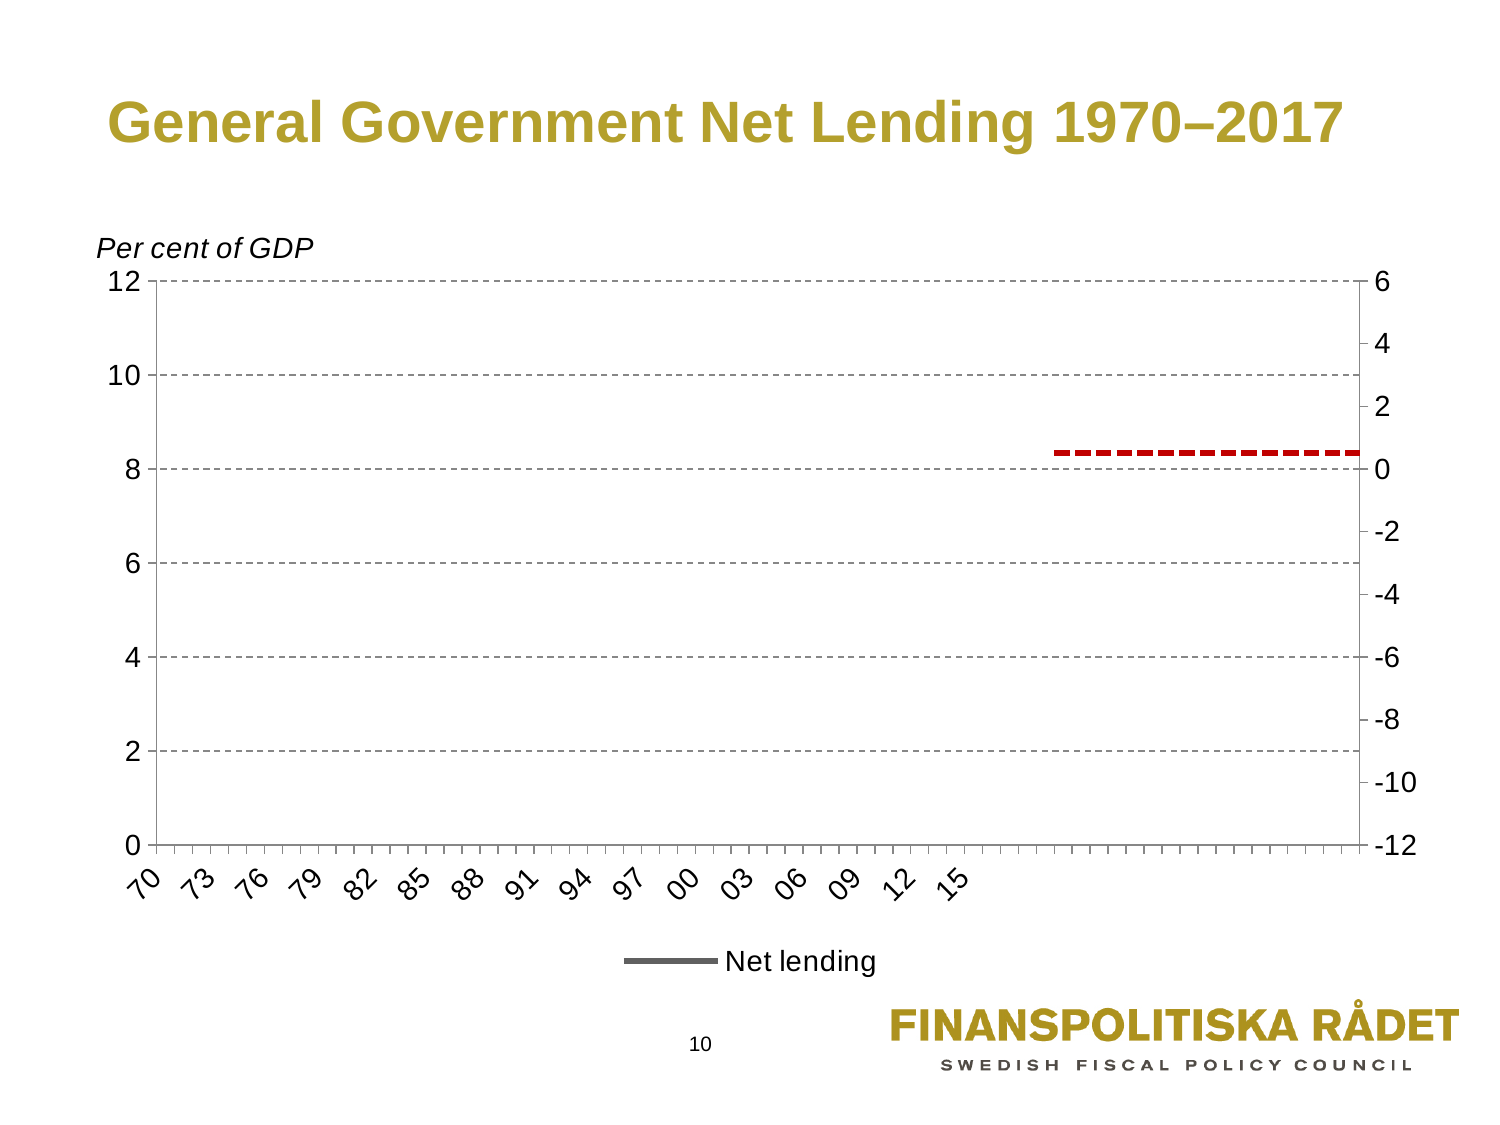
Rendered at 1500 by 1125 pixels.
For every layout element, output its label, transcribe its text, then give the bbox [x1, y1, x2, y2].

chart [71, 211, 1431, 988]
slide_number 10 [525, 1022, 876, 1102]
picture [891, 999, 1459, 1071]
text_box General Government Net Lending 1970–2017 [92, 76, 1380, 162]
